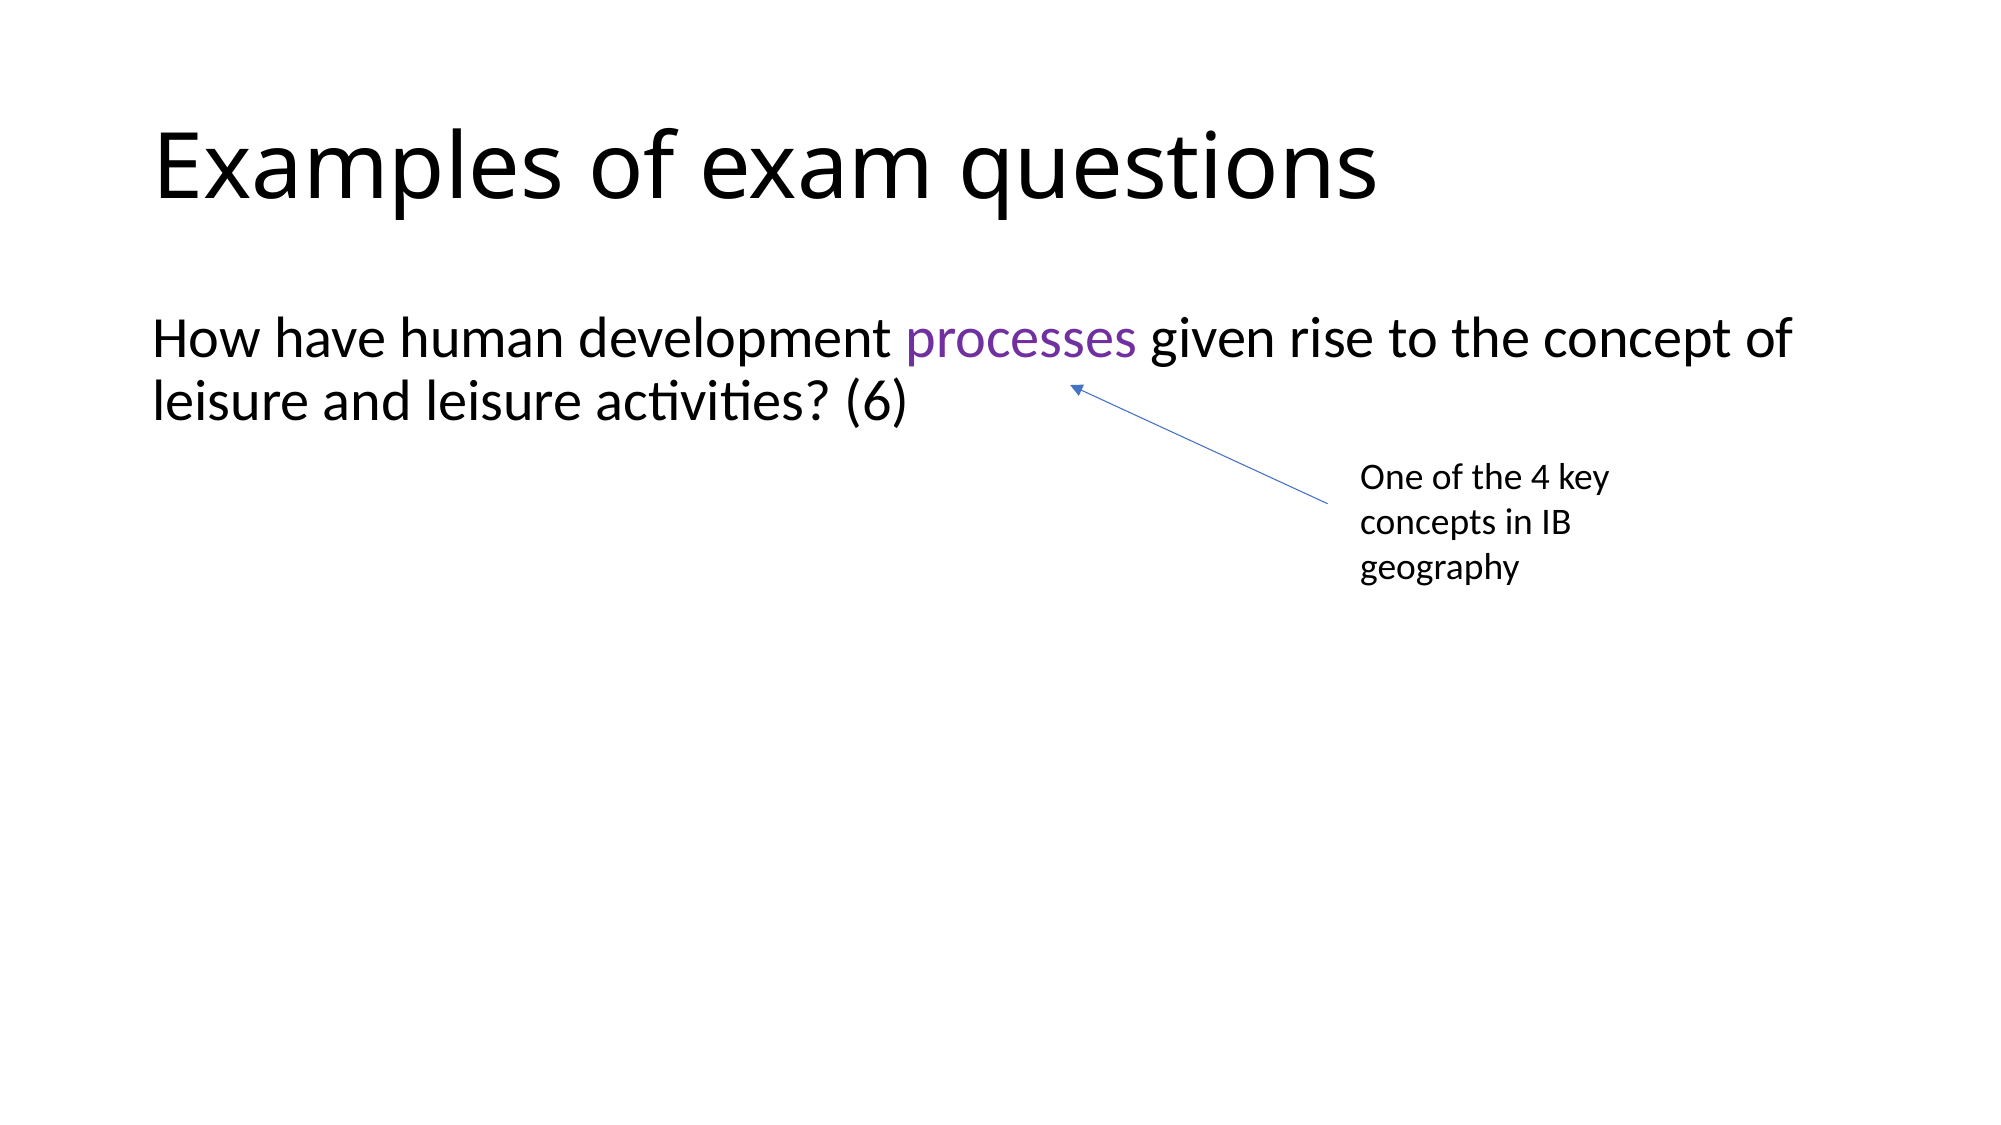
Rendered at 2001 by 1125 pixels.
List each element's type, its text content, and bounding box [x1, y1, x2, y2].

list How have human development processes given rise to the concept of leisure and leisure activities? (6) [137, 299, 1863, 1014]
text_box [1070, 385, 1328, 504]
text_box One of the 4 key concepts in IB geography [1345, 444, 1648, 595]
title Examples of exam questions [137, 59, 1863, 278]
